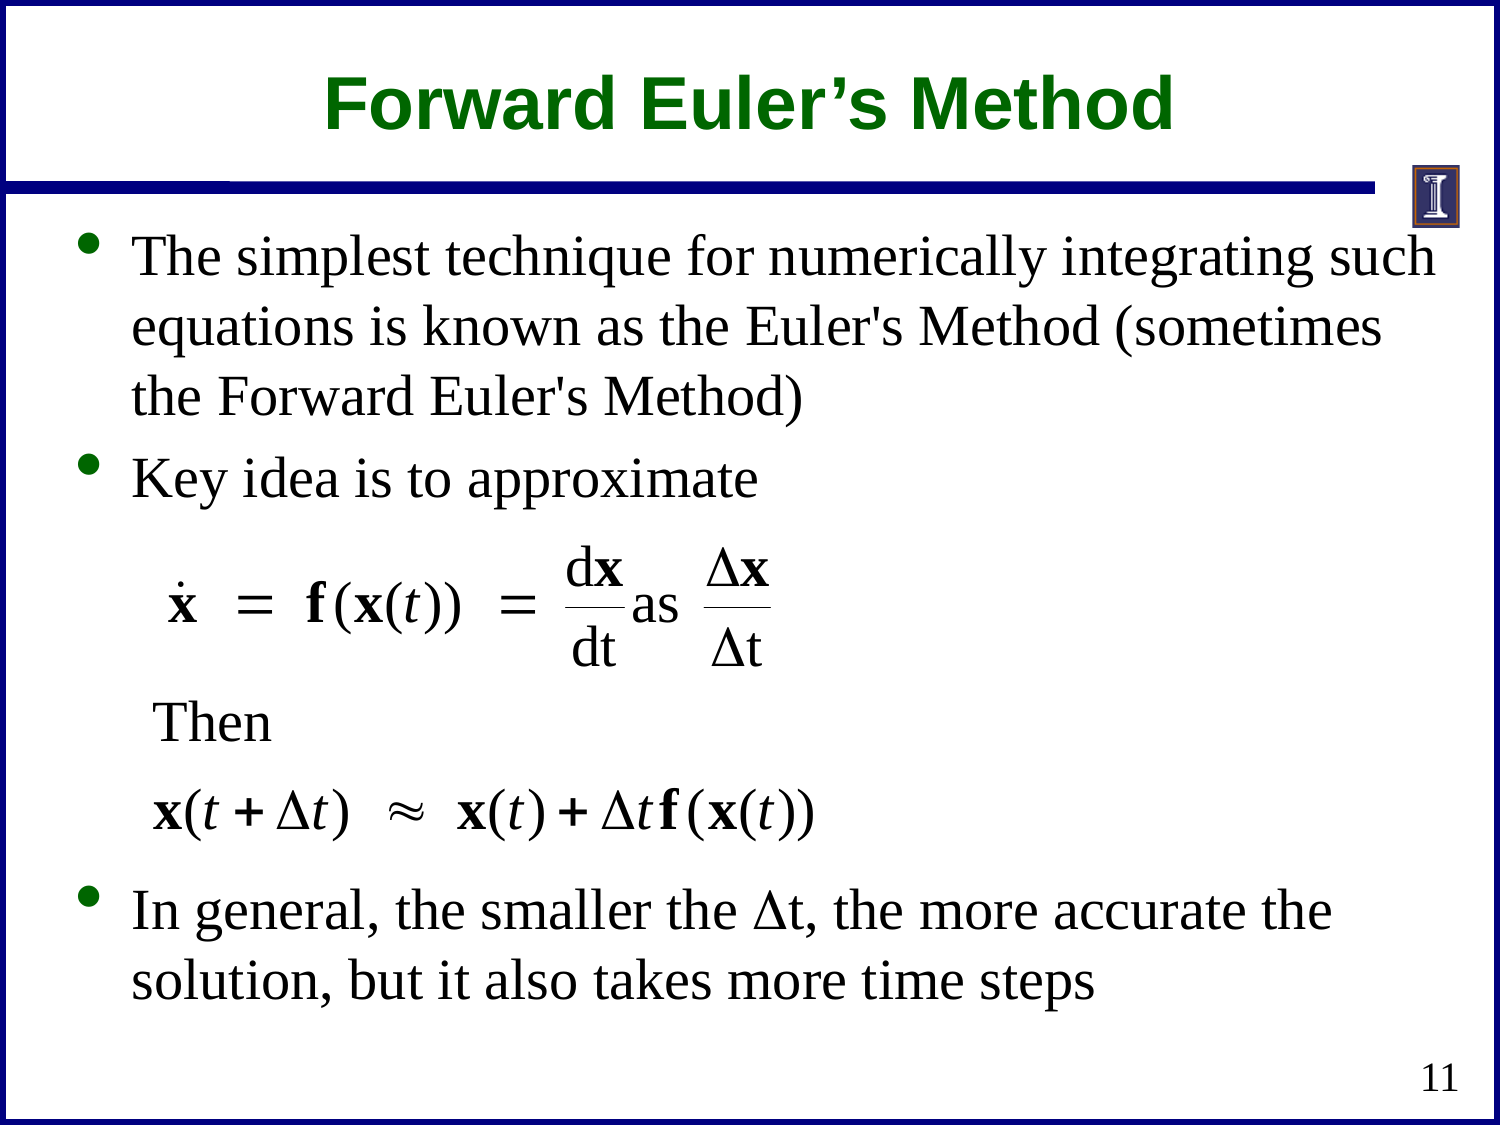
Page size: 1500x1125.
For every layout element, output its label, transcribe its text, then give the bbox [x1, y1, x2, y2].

picture [1412, 165, 1460, 210]
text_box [149, 537, 819, 922]
list The simplest technique for numerically integrating such equations is known as the Euler's Method (sometimes the Forward Euler's Method) Key idea is to approximate In general, the smaller the Dt, the more accurate the solution, but it also takes more time steps [60, 210, 1461, 885]
slide_number 11 [1162, 1037, 1476, 1113]
title Forward Euler’s Method [112, 37, 1388, 163]
